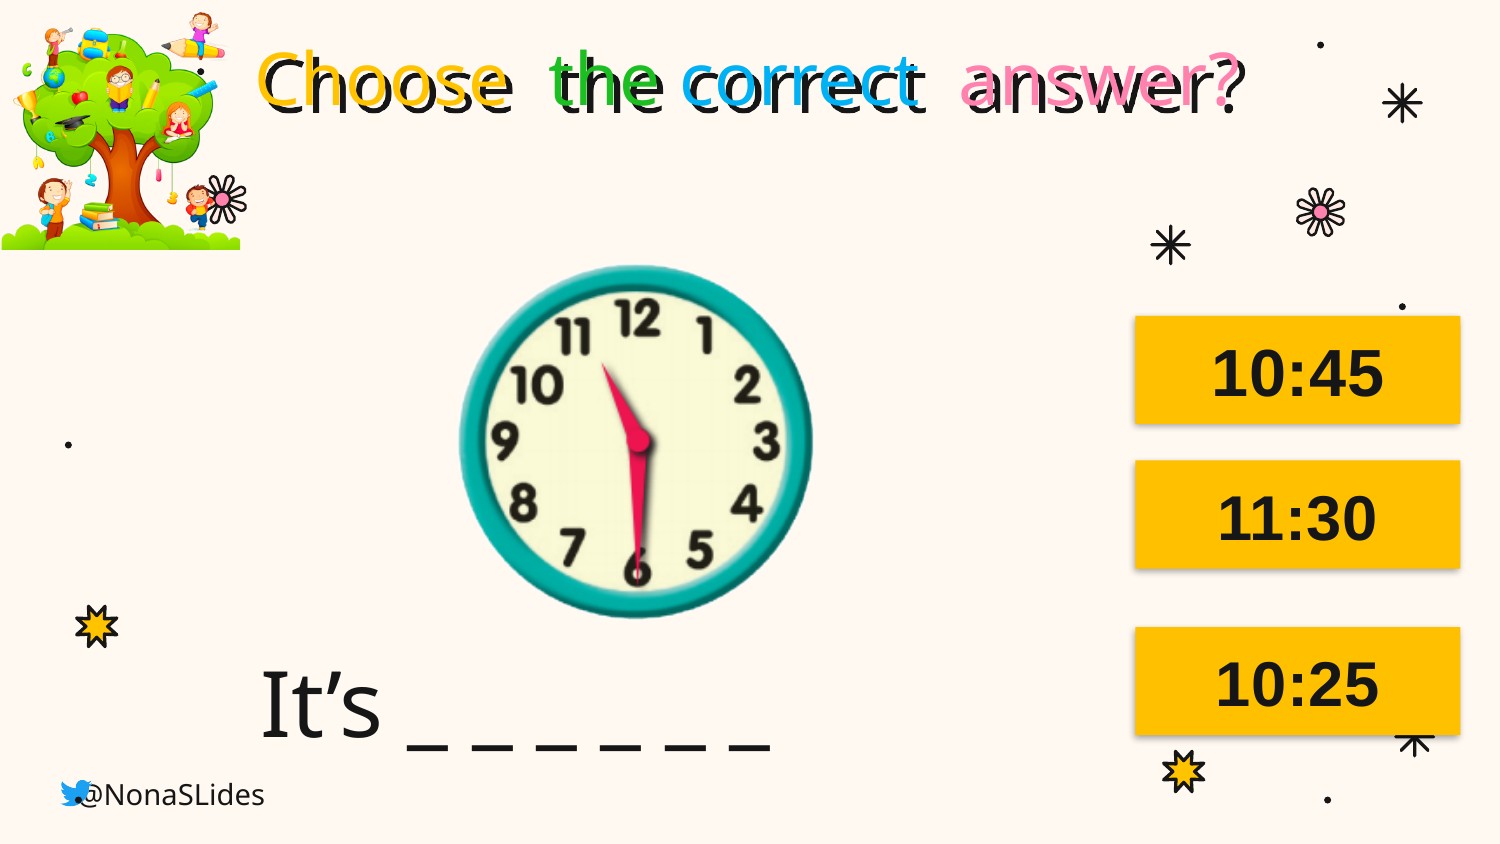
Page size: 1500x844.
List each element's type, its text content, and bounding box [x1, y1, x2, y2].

picture [407, 230, 862, 642]
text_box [1135, 460, 1461, 569]
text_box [1135, 626, 1461, 736]
text_box It’s _ _ _ _ _ _ [245, 638, 810, 764]
picture [1, 11, 241, 250]
title Choose the correct answer? [245, 17, 1379, 207]
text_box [1135, 315, 1461, 425]
picture [50, 767, 102, 819]
